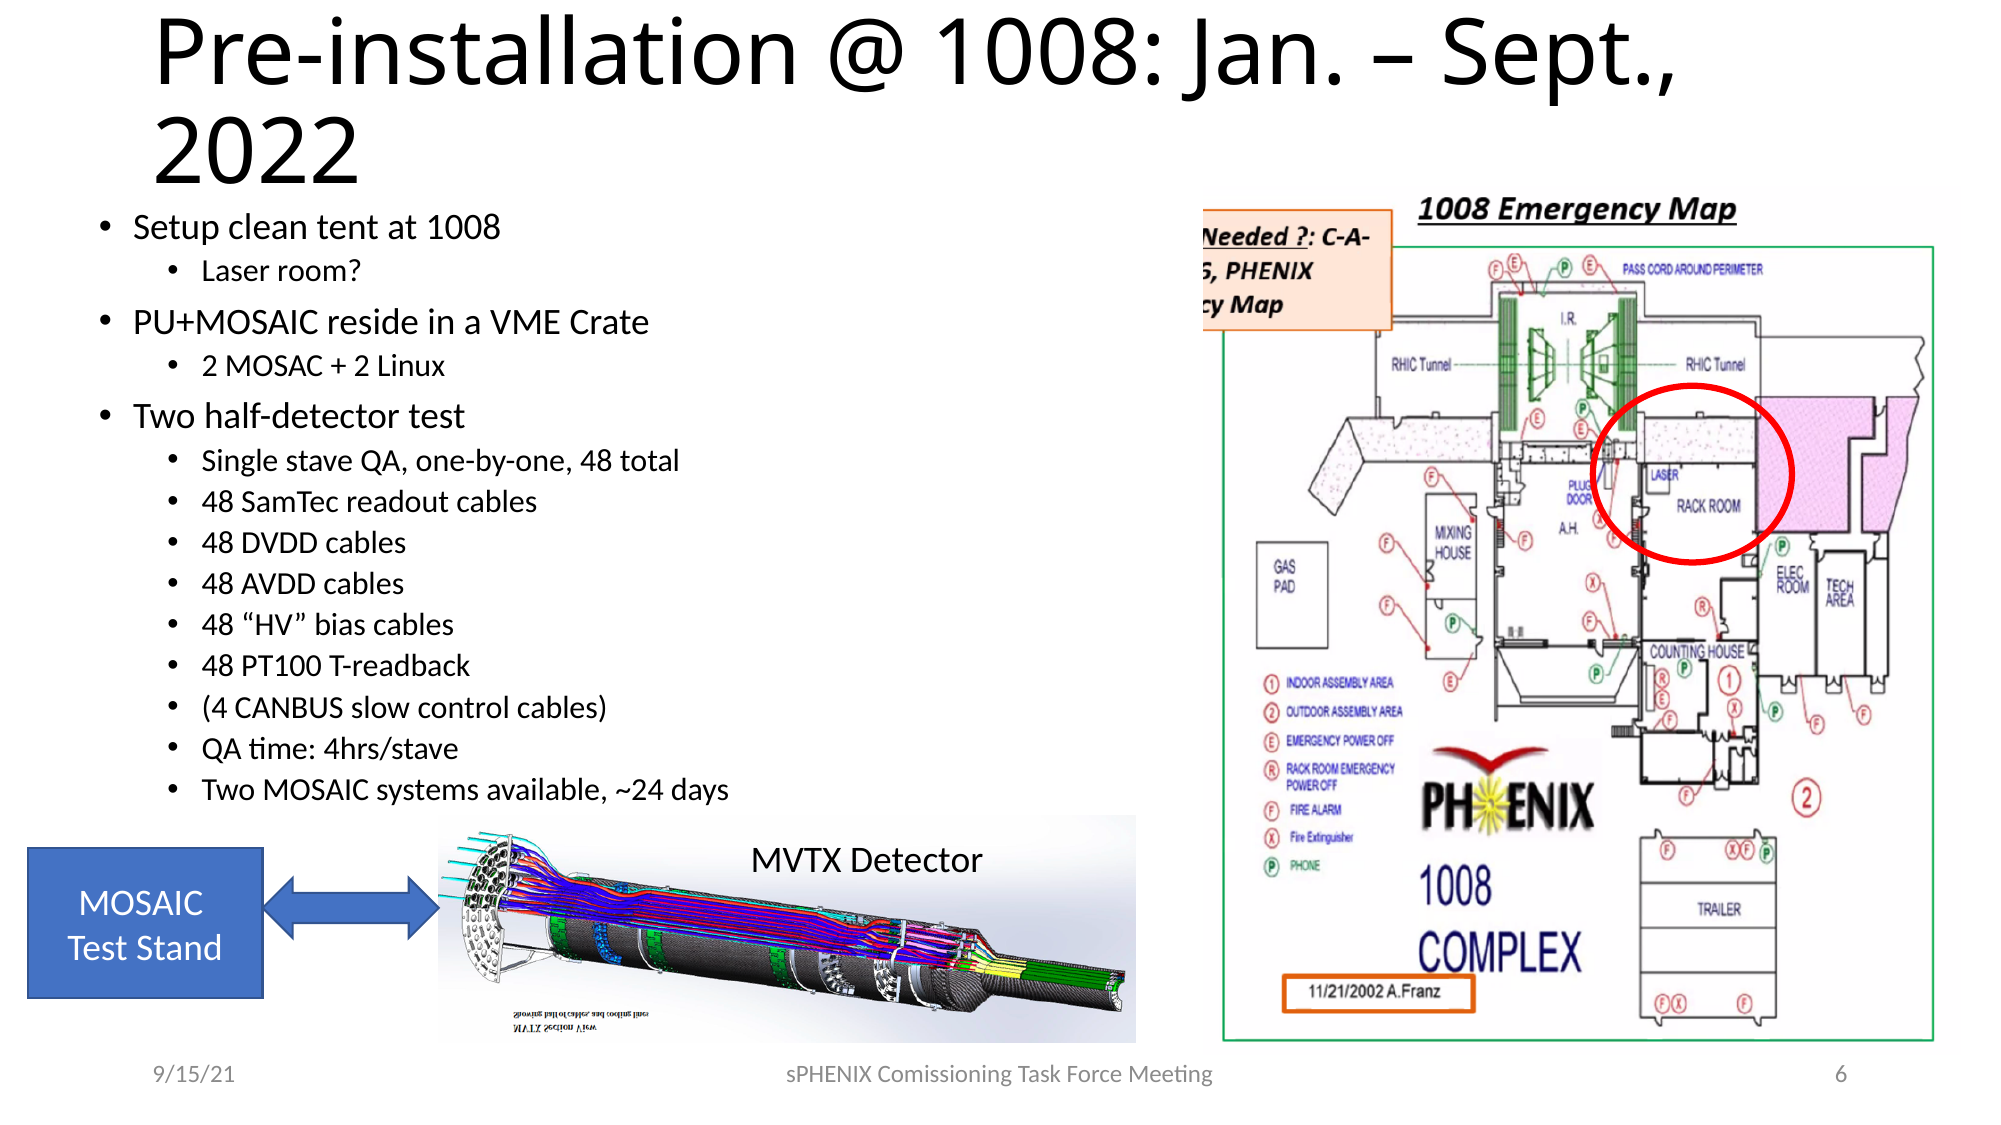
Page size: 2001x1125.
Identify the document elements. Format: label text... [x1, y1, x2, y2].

footer sPHENIX Comissioning Task Force Meeting [662, 1042, 1338, 1103]
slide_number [137, 1043, 588, 1103]
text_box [27, 815, 1136, 1043]
slide_number 6 [1412, 1055, 1863, 1103]
list Setup clean tent at 1008 Laser room? PU+MOSAIC reside in a VME Crate 2 MOSAC + 2 Linux Two half-detector test Single stave QA, one-by-one, 48 total 48 SamTec readout cables 48 DVDD cables 48 AVDD cables 48 “HV” bias cables 48 PT100 T-readback (4 CANBUS slow control cables) QA time: 4hrs/stave Two MOSAIC systems available, ~24 days [83, 199, 1092, 815]
picture [1203, 186, 1961, 1055]
title Pre-installation @ 1008: Jan. – Sept., 2022 [137, 22, 1863, 187]
